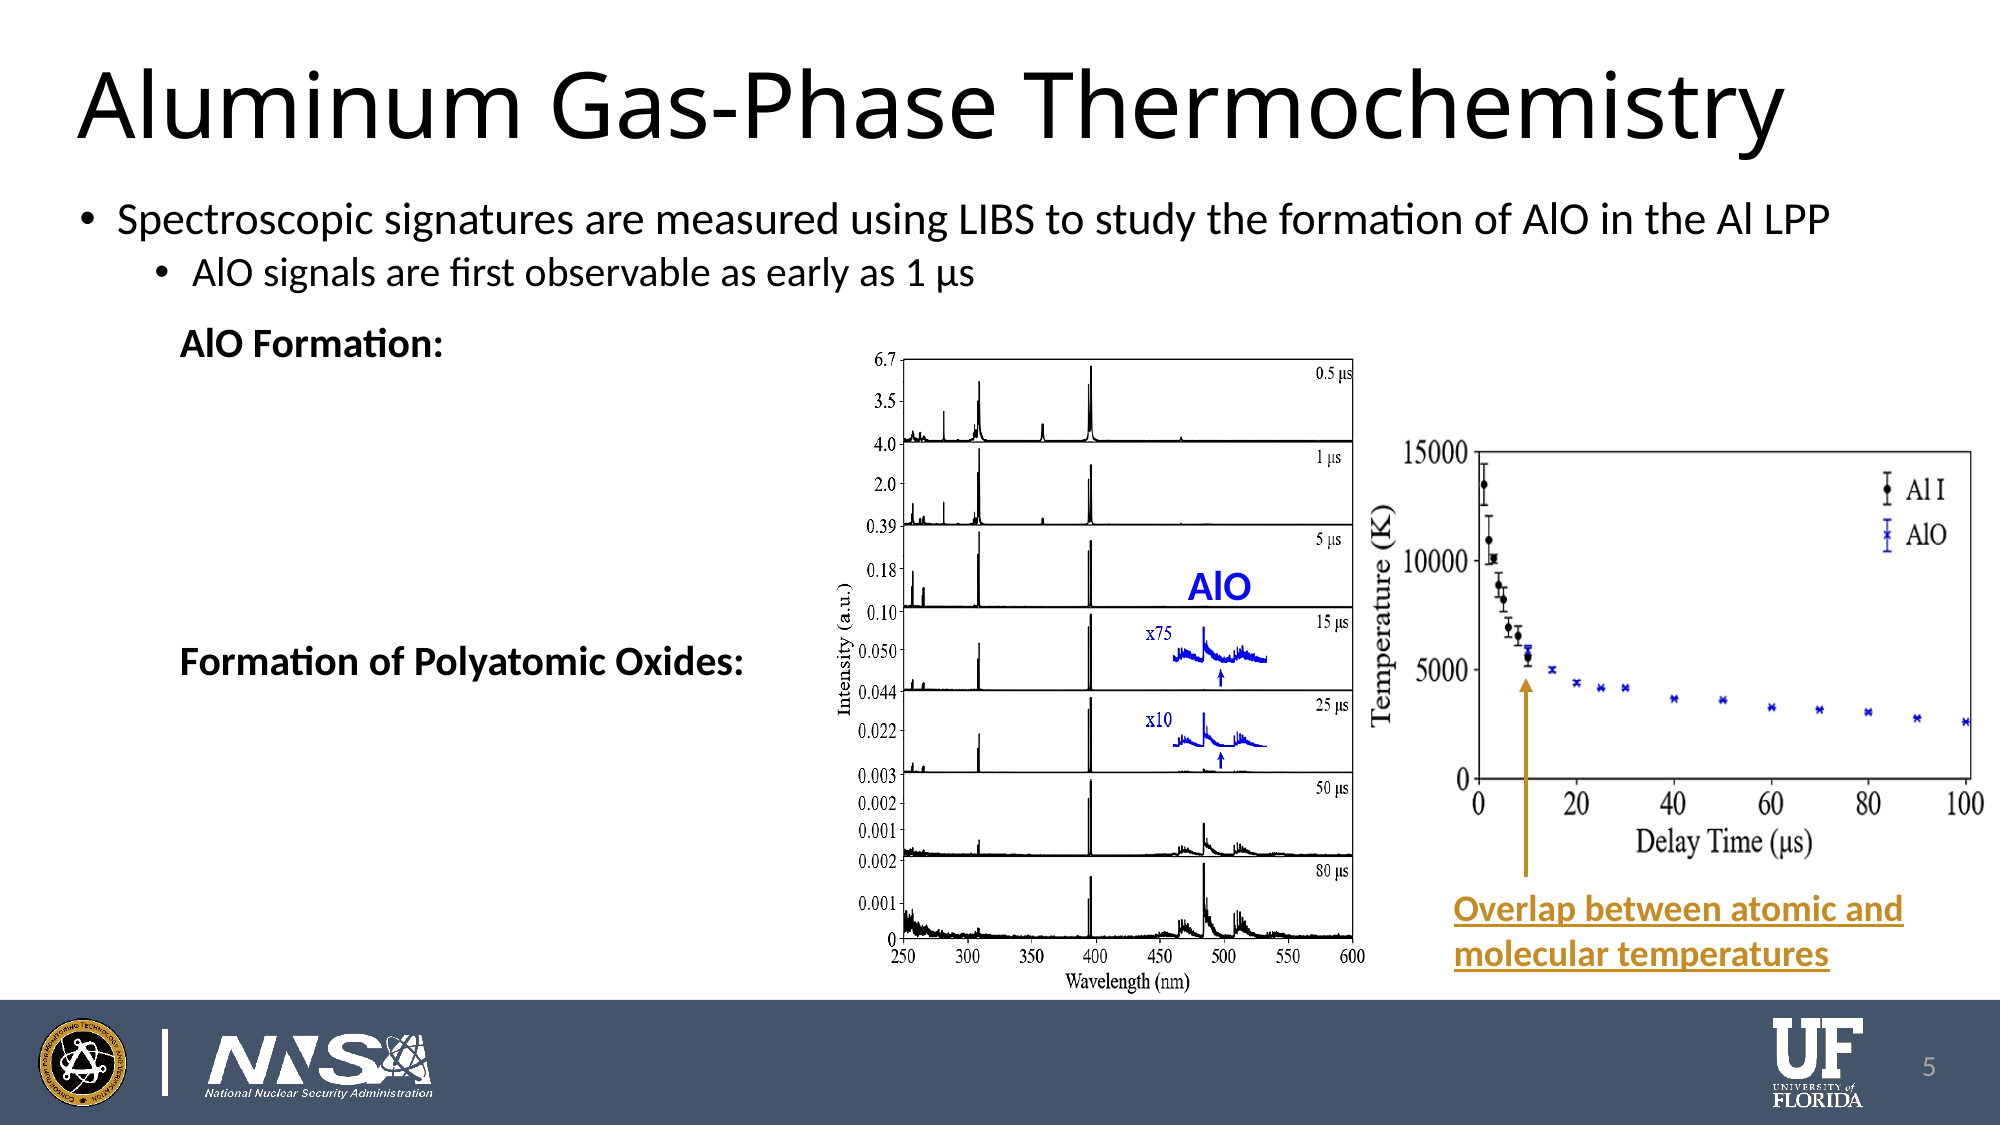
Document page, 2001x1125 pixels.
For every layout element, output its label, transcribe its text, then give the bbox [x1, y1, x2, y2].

list Spectroscopic signatures are measured using LIBS to study the formation of AlO in the Al LPP AlO signals are first observable as early as 1 µs [64, 187, 1976, 511]
picture [194, 1014, 443, 1110]
title Aluminum Gas-Phase Thermochemistry [62, 0, 2000, 218]
picture [38, 1018, 127, 1107]
text_box Overlap between atomic and molecular temperatures [1438, 876, 1993, 982]
picture [834, 344, 1993, 999]
